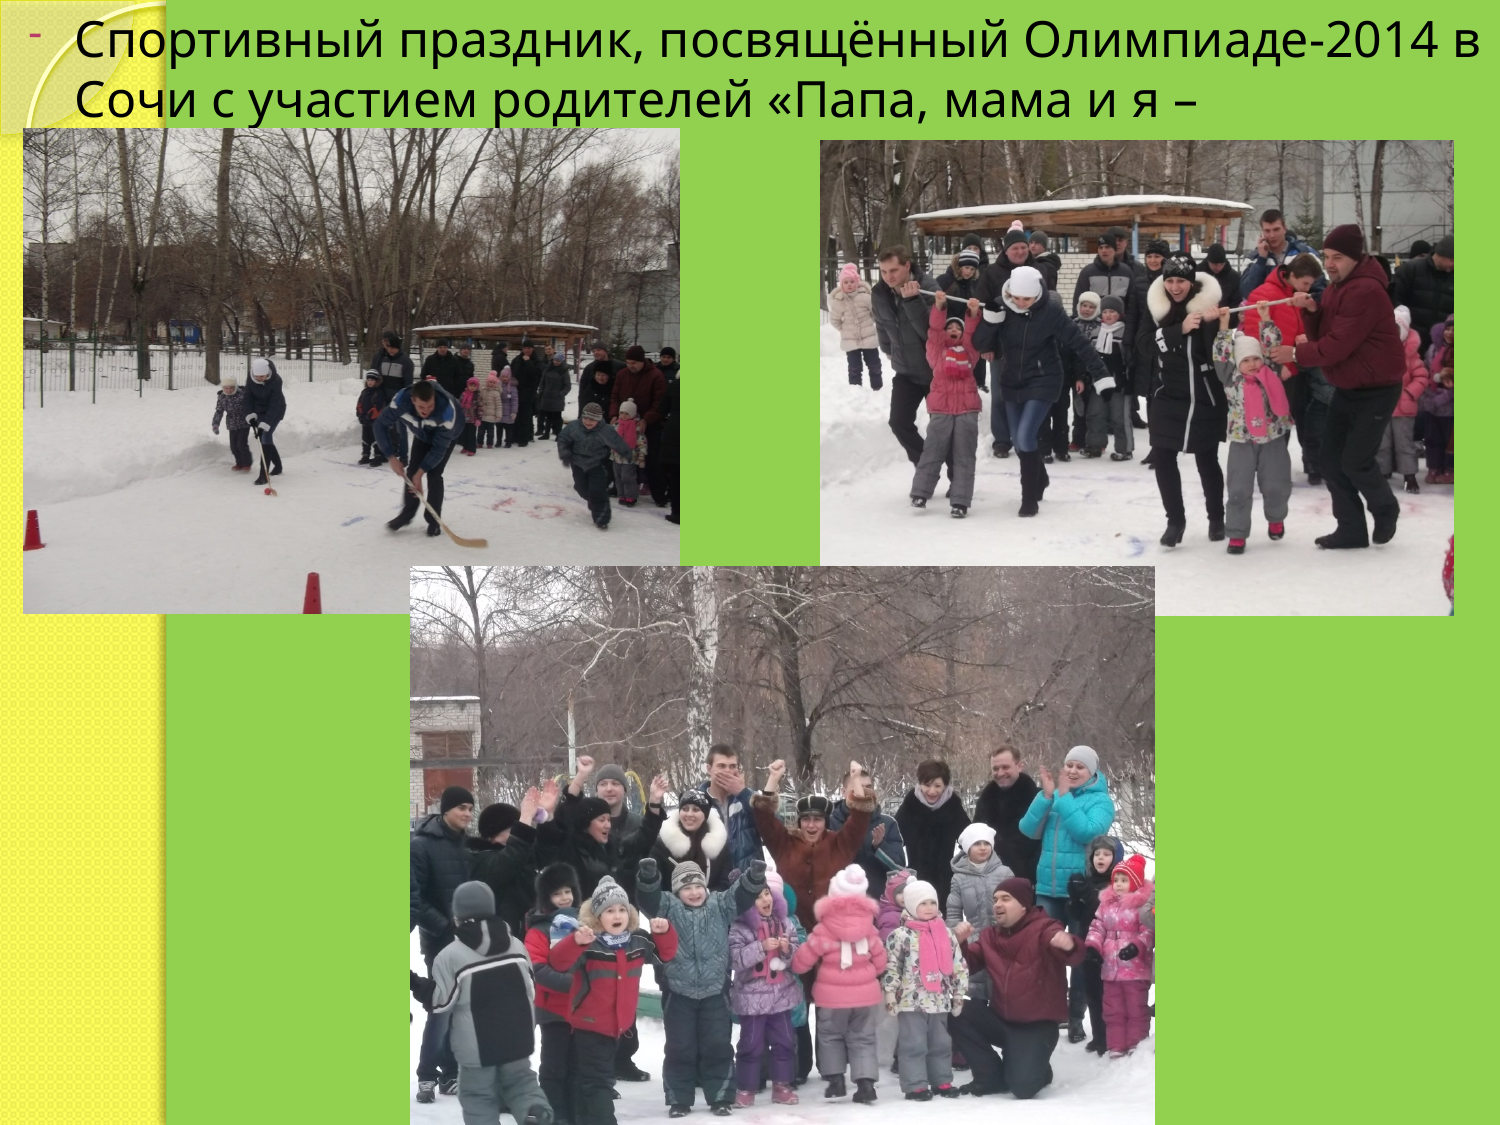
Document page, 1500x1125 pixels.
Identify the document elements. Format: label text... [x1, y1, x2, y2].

list Спортивный праздник, посвящённый Олимпиаде-2014 в Сочи с участием родителей «Папа, мама и я – олимпийская семья». [0, 0, 1500, 177]
picture [23, 128, 1454, 1125]
